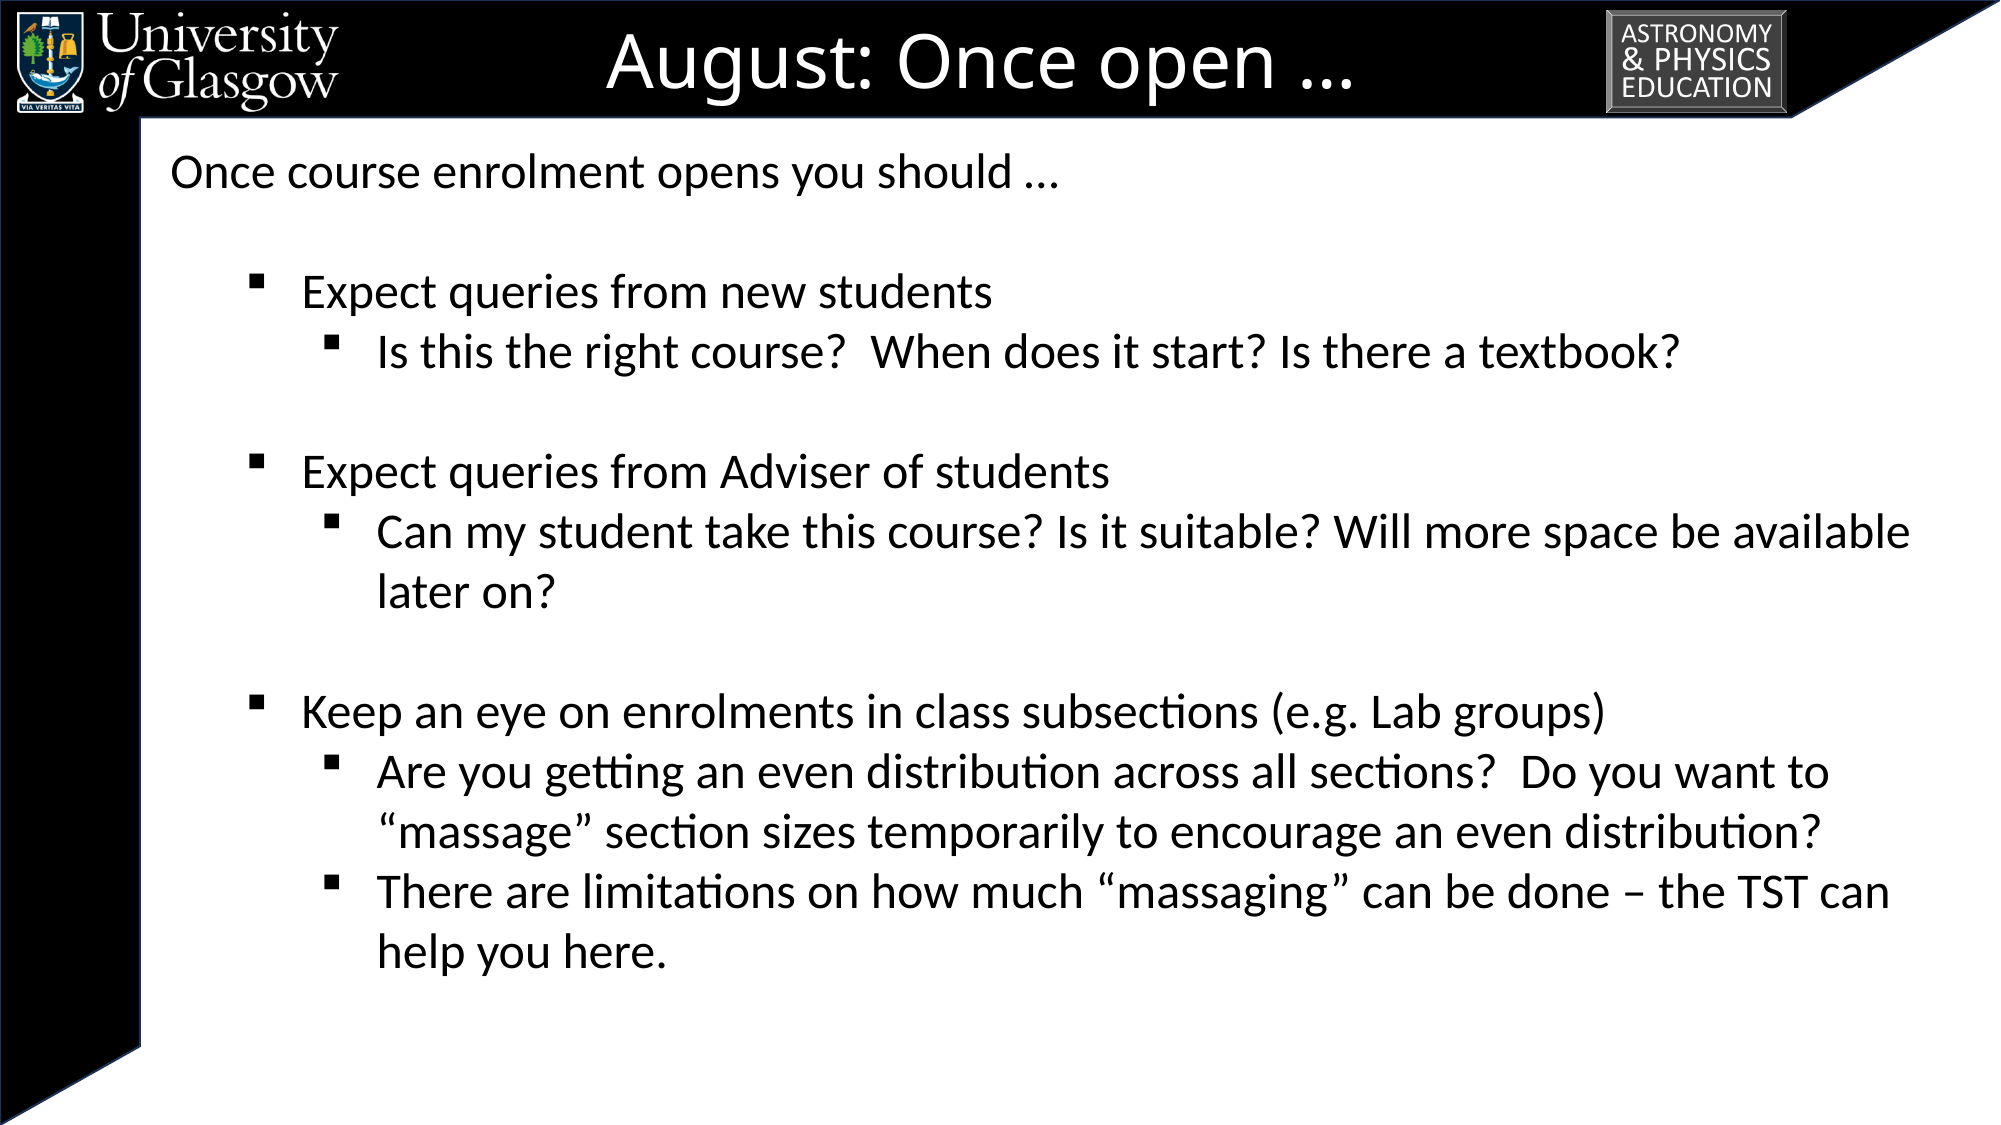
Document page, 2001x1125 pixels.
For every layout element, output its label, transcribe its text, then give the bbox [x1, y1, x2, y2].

picture [16, 10, 340, 113]
text_box Once course enrolment opens you should … Expect queries from new students Is this the right course? When does it start? Is there a textbook? Expect queries from Adviser of students Can my student take this course? Is it suitable? Will more space be available later on? Keep an eye on enrolments in class subsections (e.g. Lab groups) Are you getting an even distribution across all sections? Do you want to “massage” section sizes temporarily to encourage an even distribution? There are limitations on how much “massaging” can be done – the TST can help you here. [155, 130, 1948, 986]
picture [1606, 10, 1787, 113]
text_box [0, 0, 2000, 1125]
text_box August: Once open … [356, 3, 1607, 113]
